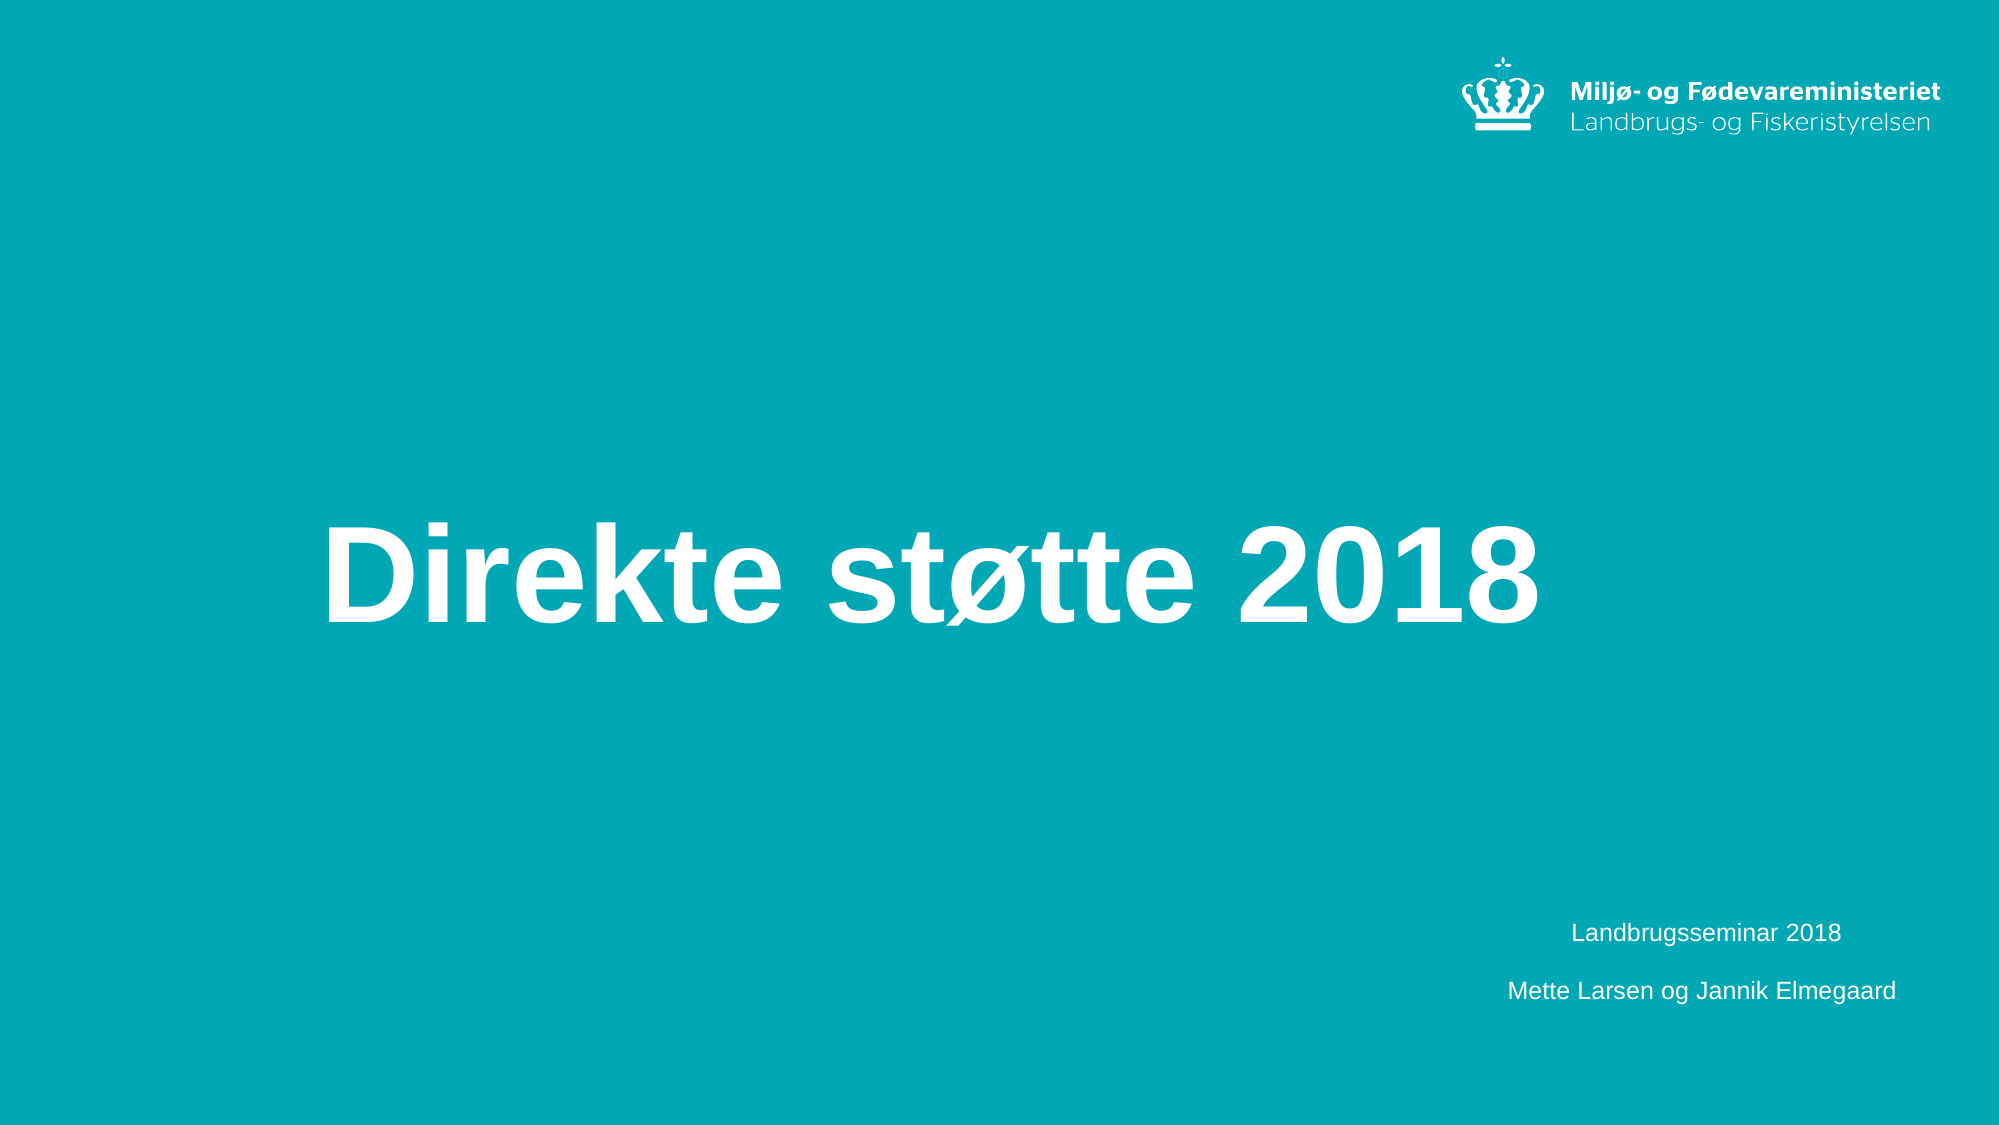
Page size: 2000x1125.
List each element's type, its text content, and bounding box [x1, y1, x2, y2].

list Mette Larsen og Jannik Elmegaard [1507, 977, 1941, 1011]
list Landbrugsseminar 2018 [1571, 857, 1941, 948]
list Direkte støtte 2018 [106, 395, 1544, 740]
